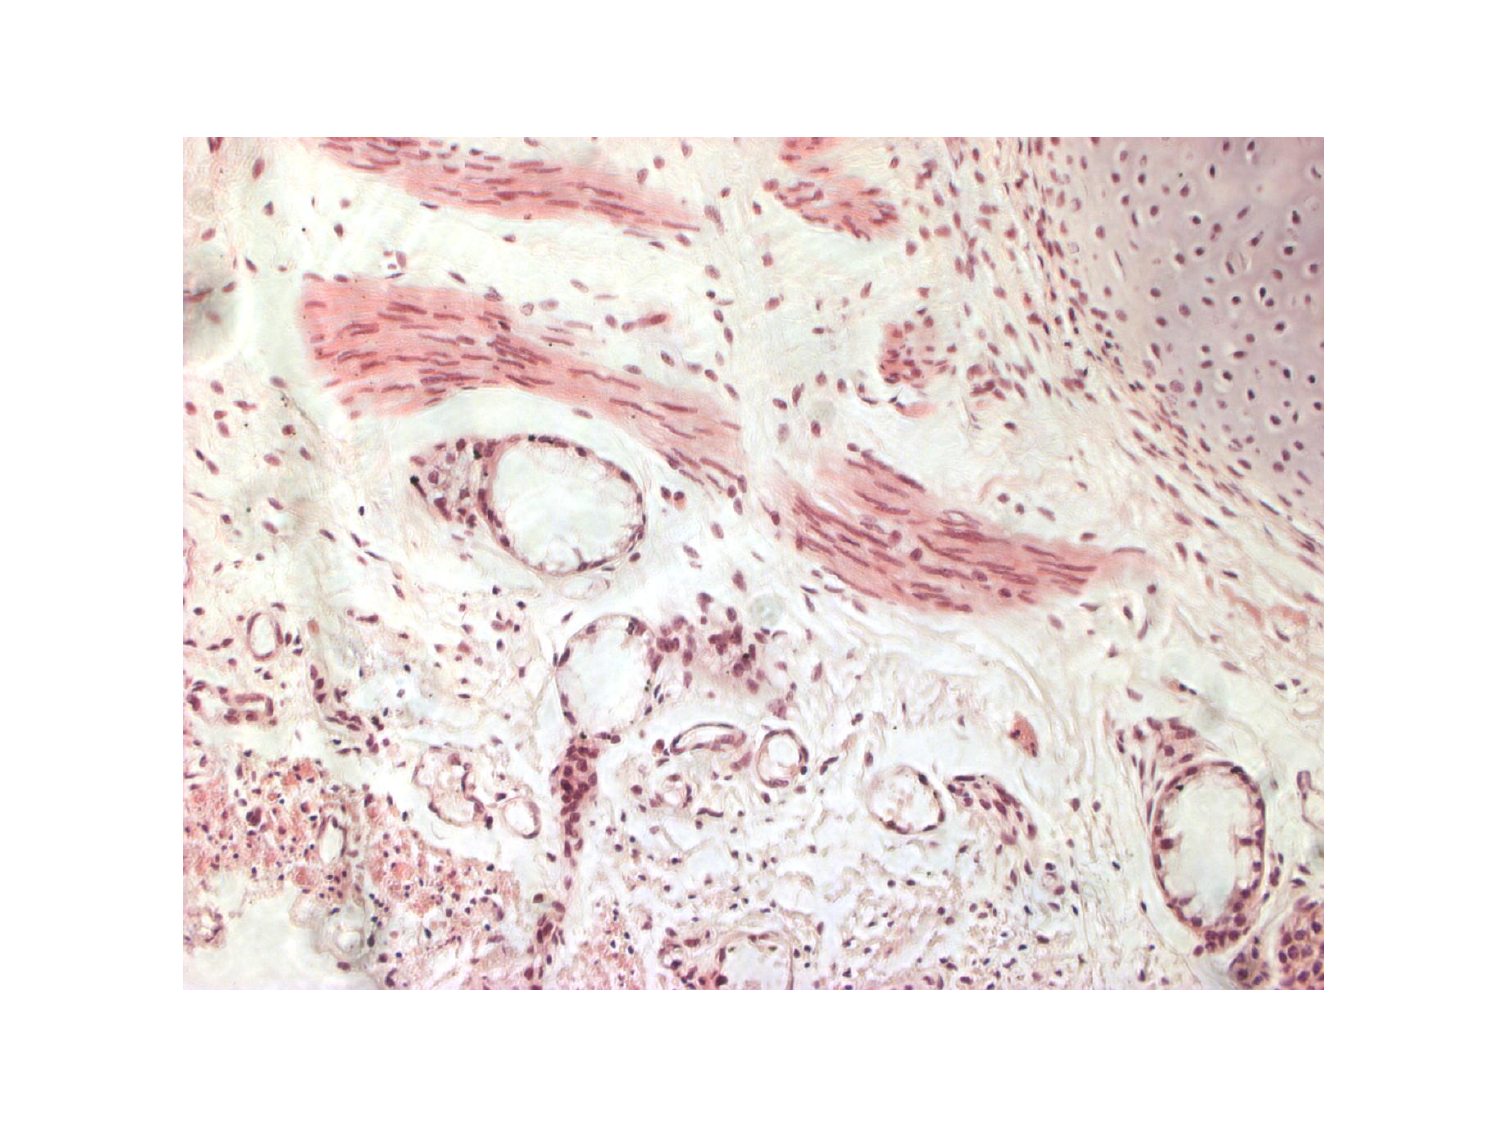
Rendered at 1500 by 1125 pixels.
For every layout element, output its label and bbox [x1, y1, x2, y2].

picture [182, 136, 1324, 990]
